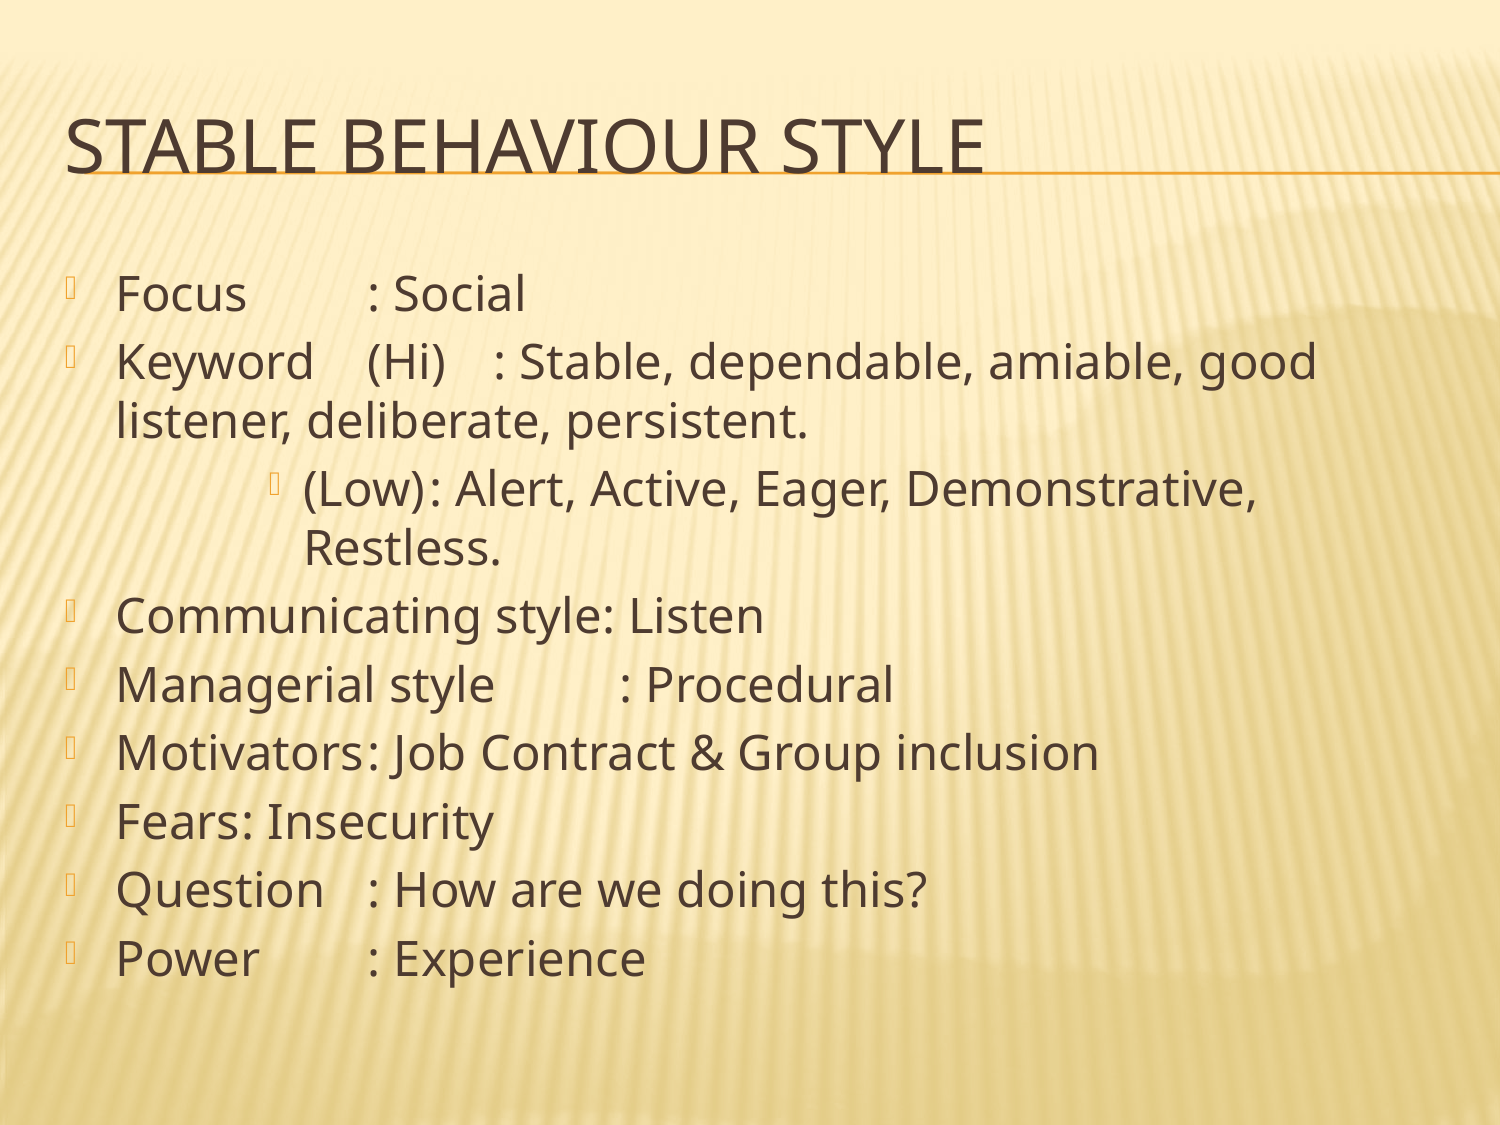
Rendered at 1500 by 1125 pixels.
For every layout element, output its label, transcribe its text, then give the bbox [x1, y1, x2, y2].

title Stable behaviour style [50, 75, 1475, 213]
list Focus : Social Keyword (Hi) : Stable, dependable, amiable, good listener, deliberate, persistent. (Low) : Alert, Active, Eager, Demonstrative, Restless. Communicating style: Listen Managerial style : Procedural Motivators : Job Contract & Group inclusion Fears : Insecurity Question : How are we doing this? Power : Experience [50, 254, 1475, 998]
